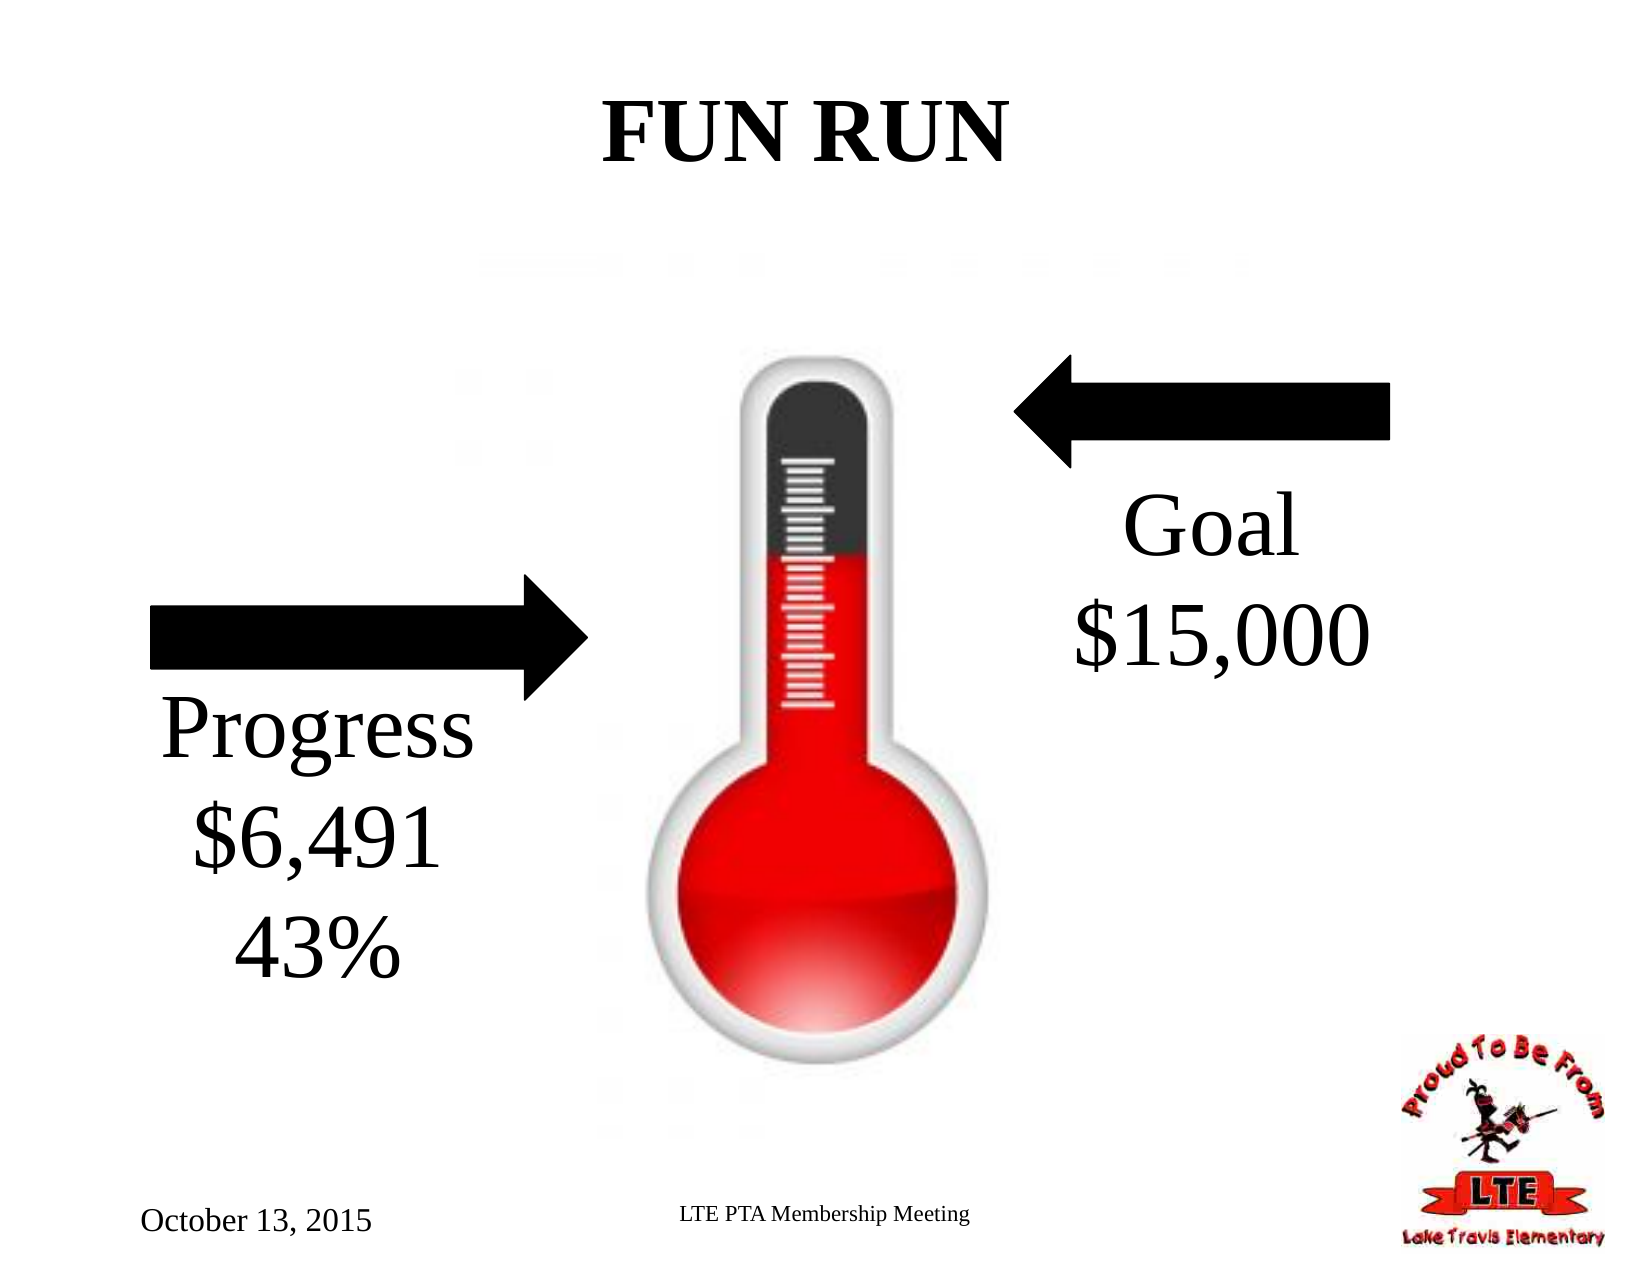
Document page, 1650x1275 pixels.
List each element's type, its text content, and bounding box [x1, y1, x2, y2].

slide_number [123, 1189, 468, 1247]
picture [1401, 1034, 1605, 1254]
text_box Goal $15,000 [1253, 456, 1388, 691]
text_box [1253, 383, 1390, 440]
text_box [150, 606, 358, 669]
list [363, 253, 1249, 1140]
footer LTE PTA Membership Meeting [563, 1189, 1087, 1247]
text_box FUN RUN [249, 62, 1363, 188]
text_box Progress $6,491 43% [145, 658, 358, 1004]
